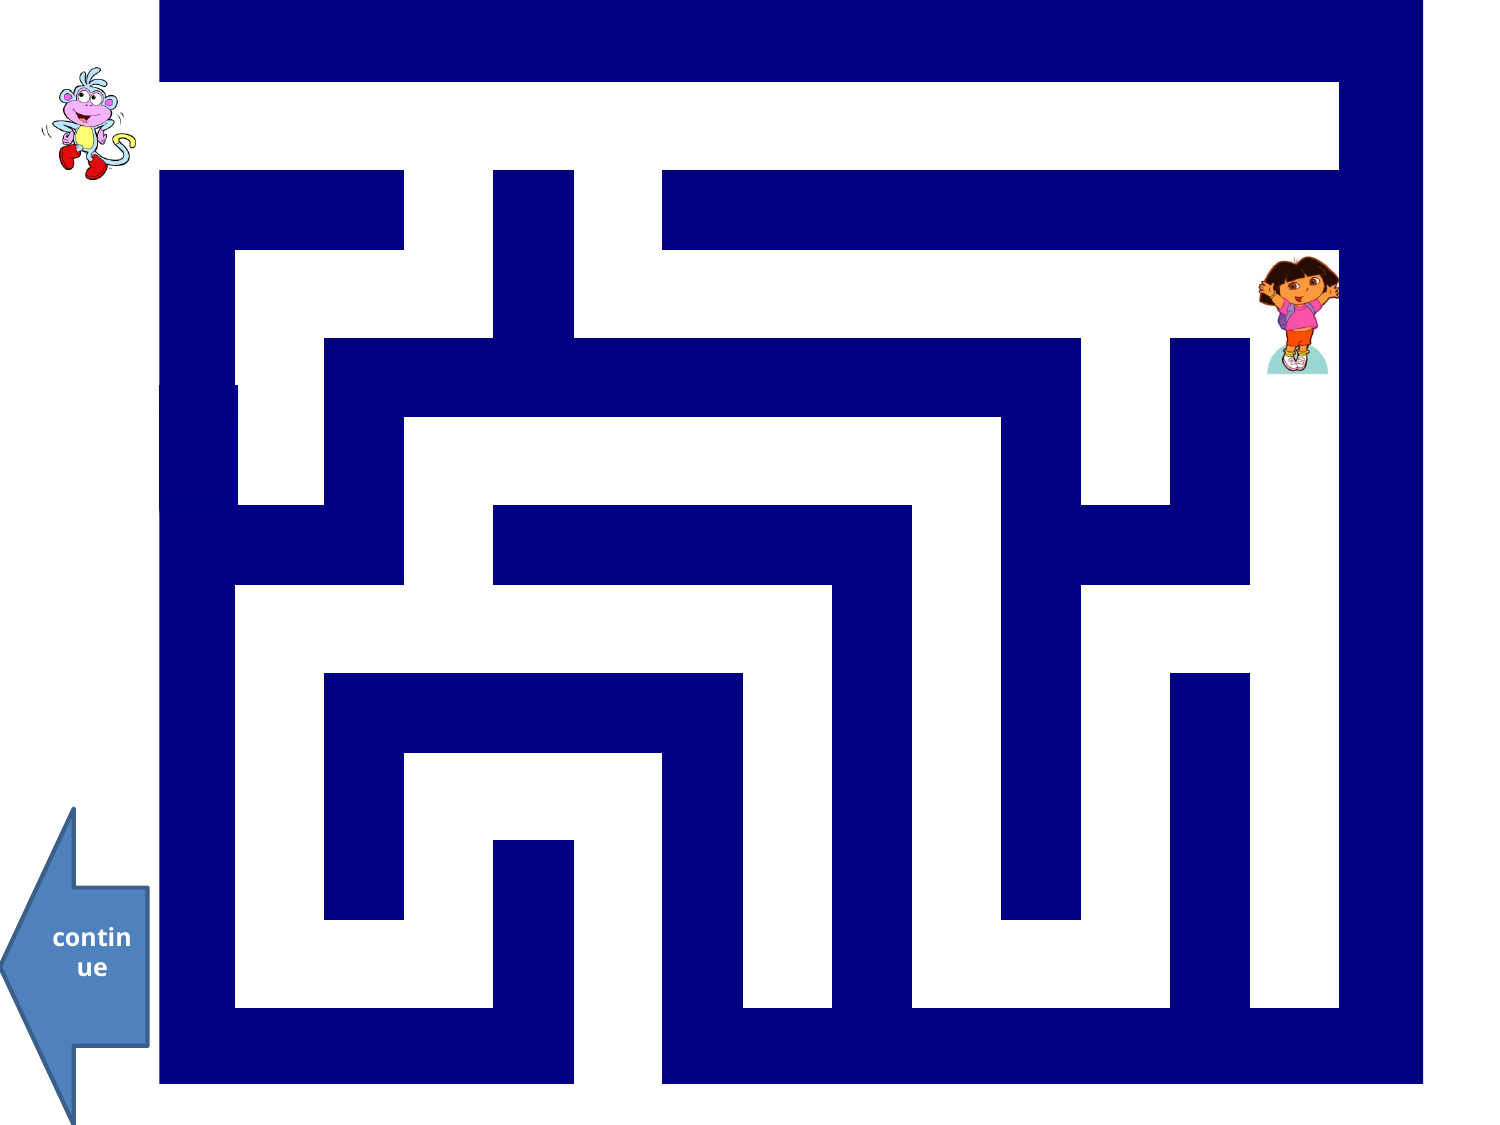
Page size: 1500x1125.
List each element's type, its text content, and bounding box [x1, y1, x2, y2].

picture [40, 66, 136, 182]
text_box continue [0, 806, 150, 1125]
picture [159, 0, 1424, 1084]
